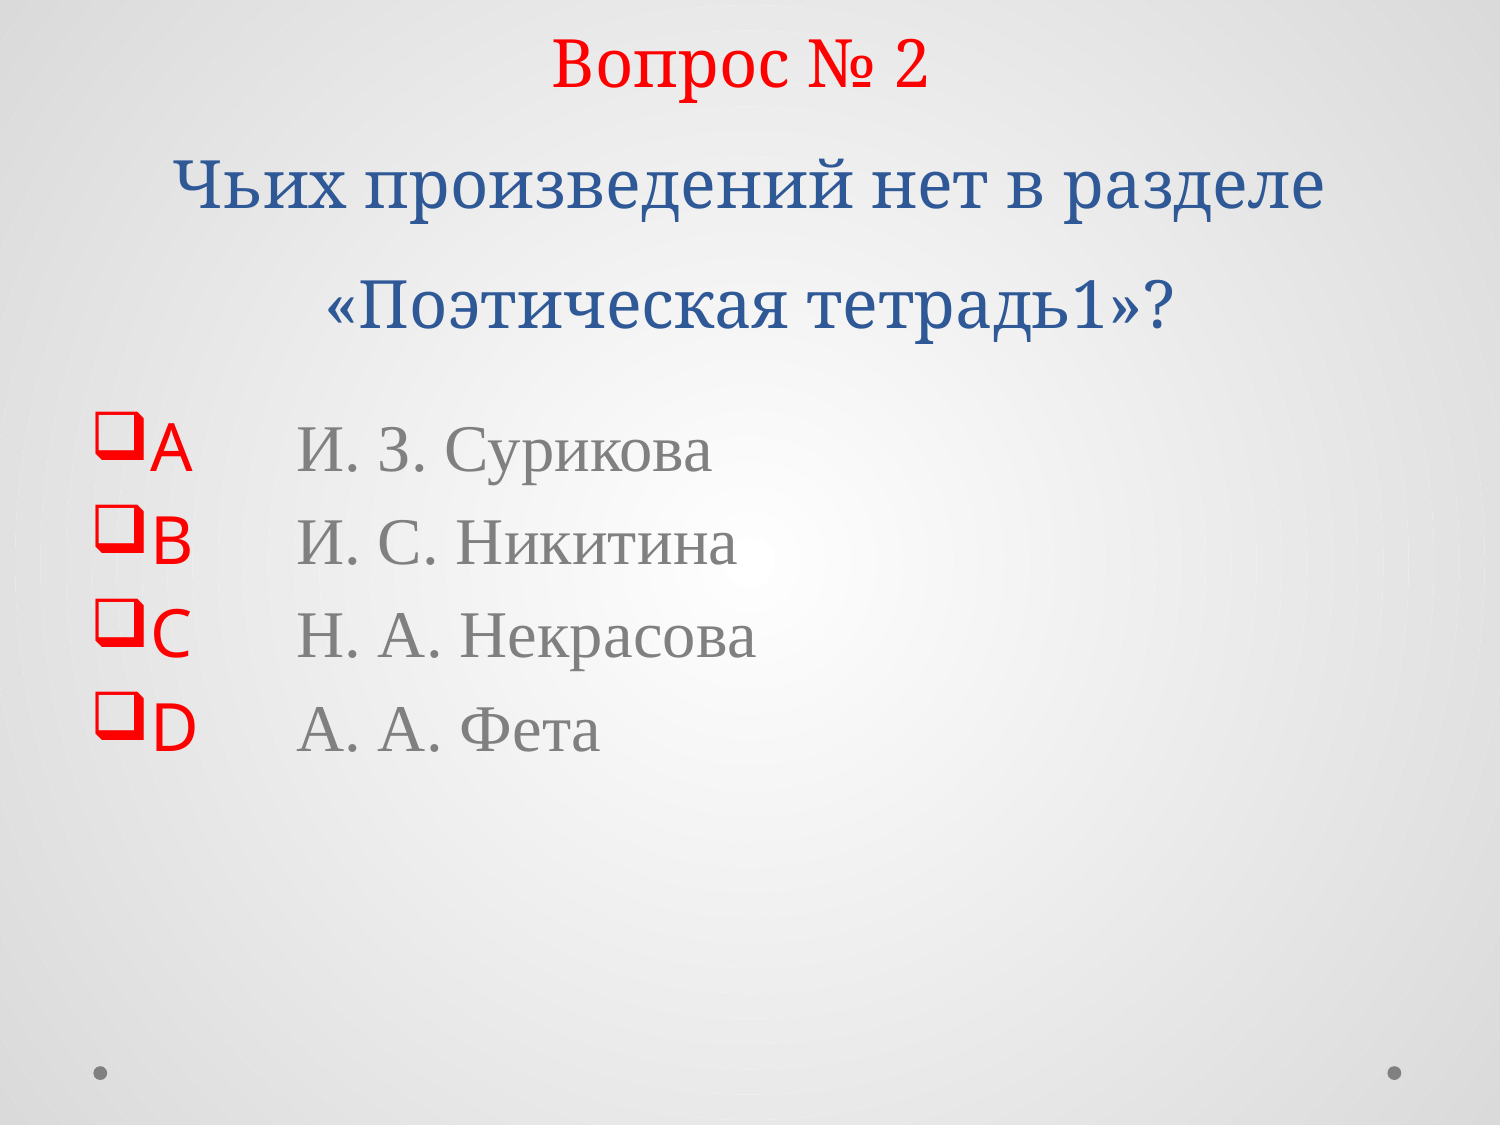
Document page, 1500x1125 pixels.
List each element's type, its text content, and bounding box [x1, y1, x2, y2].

title Вопрос № 2 Чьих произведений нет в разделе «Поэтическая тетрадь1»? [75, 0, 1425, 350]
list A И. З. Сурикова B И. С. Никитина C Н. А. Некрасова D А. А. Фета [75, 397, 1425, 1005]
